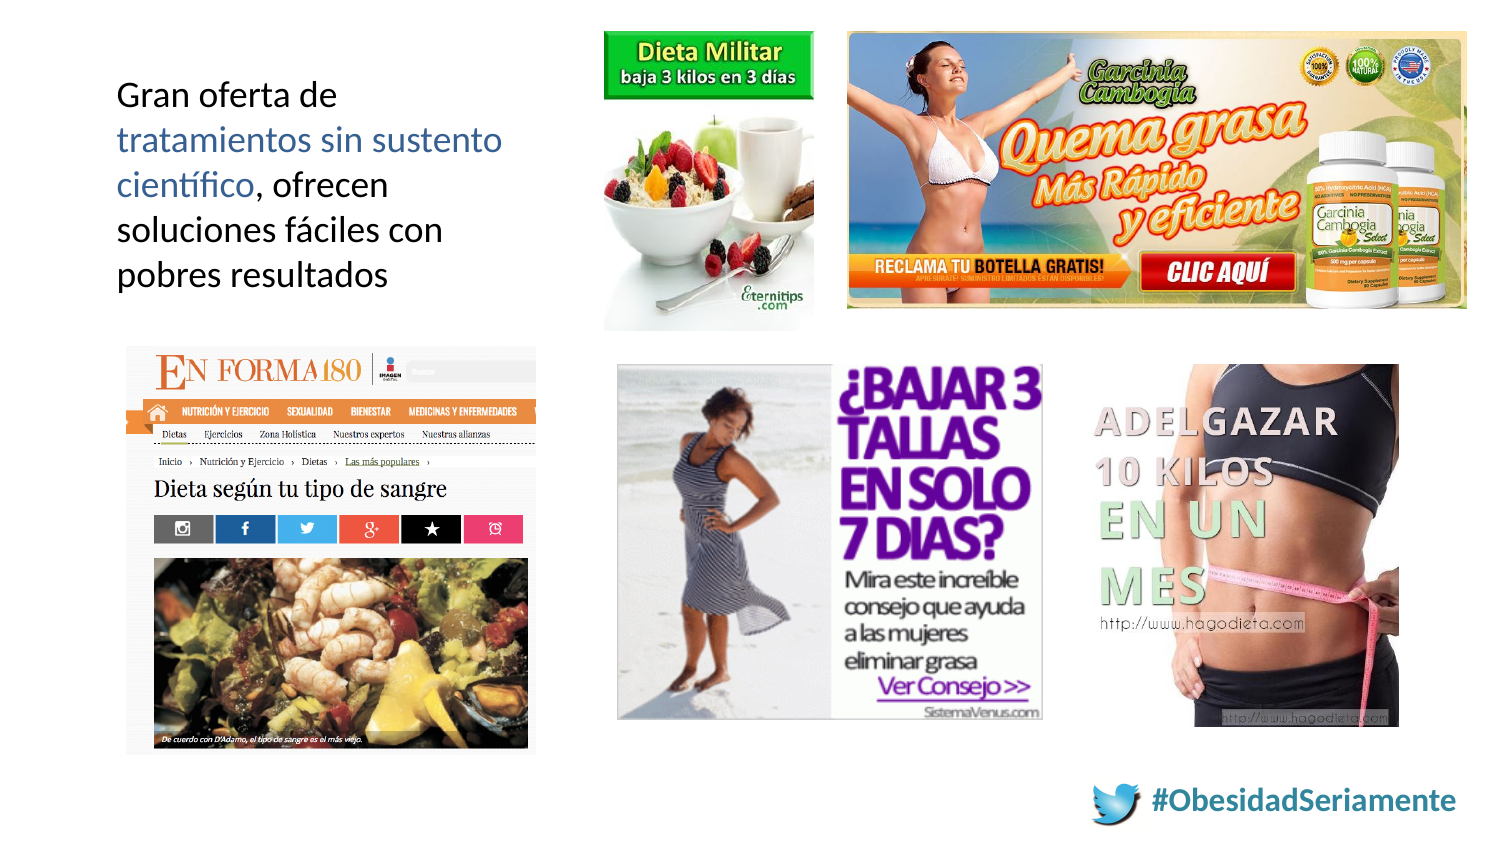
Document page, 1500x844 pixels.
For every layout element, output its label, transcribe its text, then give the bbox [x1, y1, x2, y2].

text_box Gran oferta de tratamientos sin sustento científico, ofrecen soluciones fáciles con pobres resultados [101, 62, 536, 303]
picture [1079, 364, 1399, 727]
picture [604, 31, 814, 331]
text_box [1085, 770, 1475, 831]
picture [126, 346, 536, 755]
picture [617, 364, 1044, 720]
picture [847, 31, 1467, 310]
